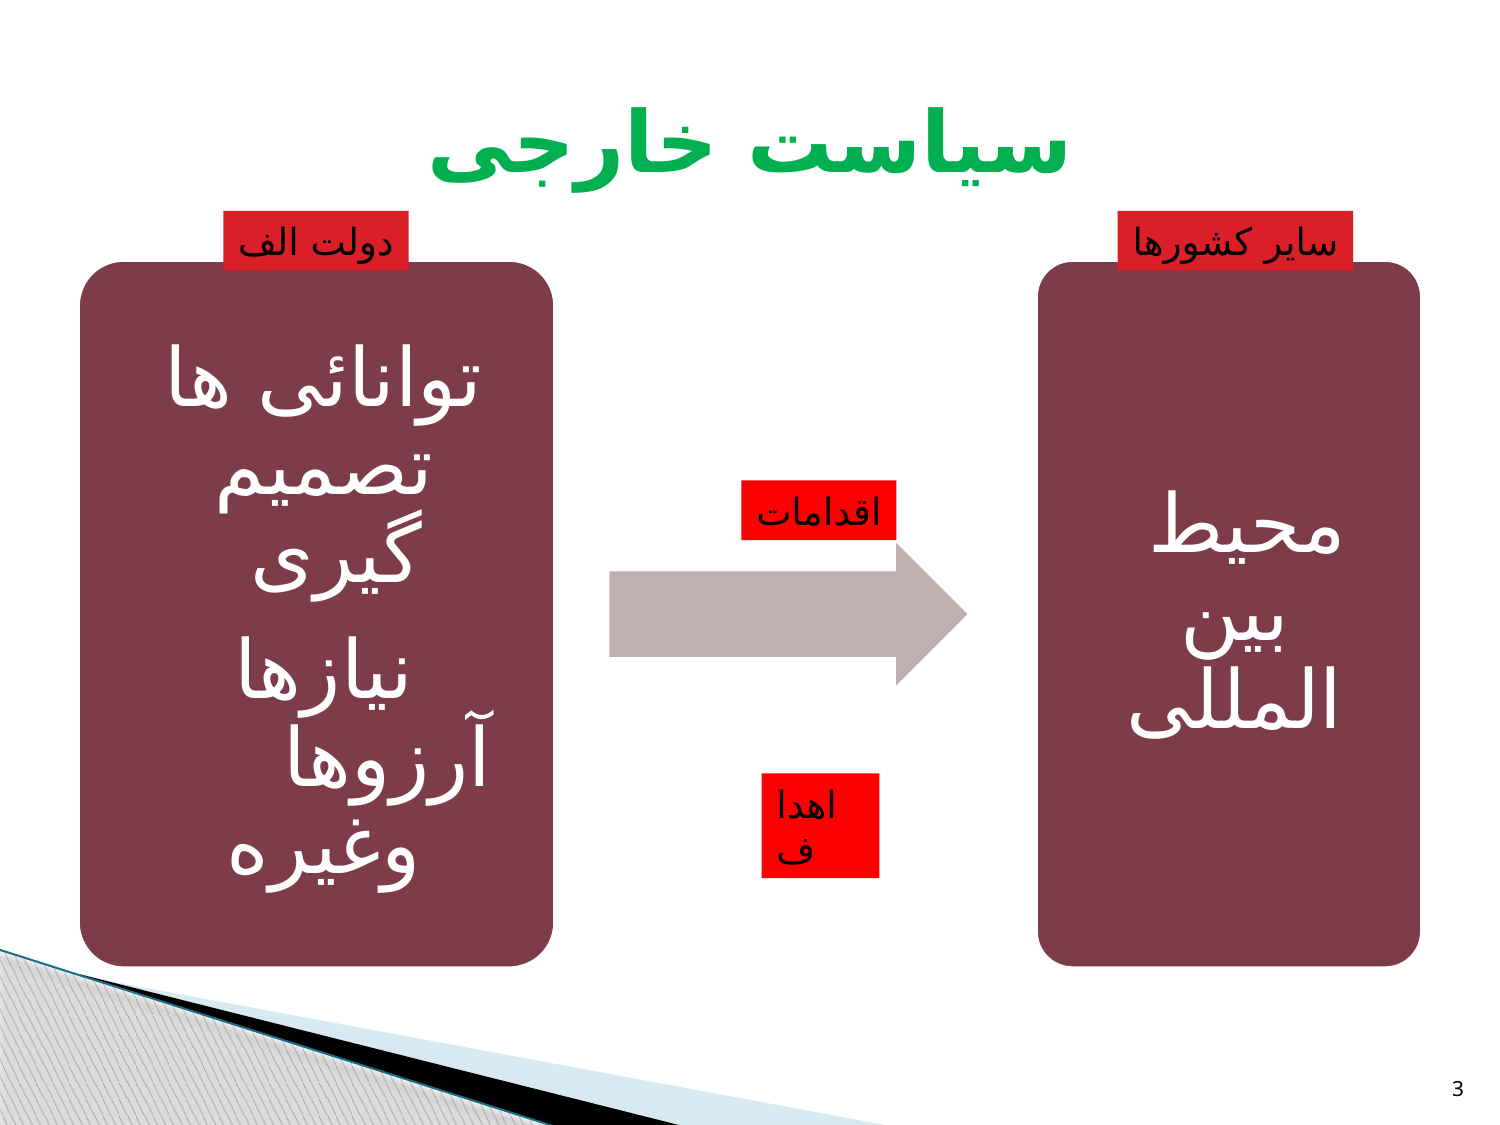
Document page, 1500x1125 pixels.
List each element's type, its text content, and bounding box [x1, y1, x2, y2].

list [74, 242, 1426, 986]
slide_number 3 [1418, 1051, 1479, 1112]
text_box سایر کشورها [1117, 210, 1354, 242]
title سیاست خارجی [75, 45, 1425, 233]
text_box دولت الف [223, 210, 409, 242]
